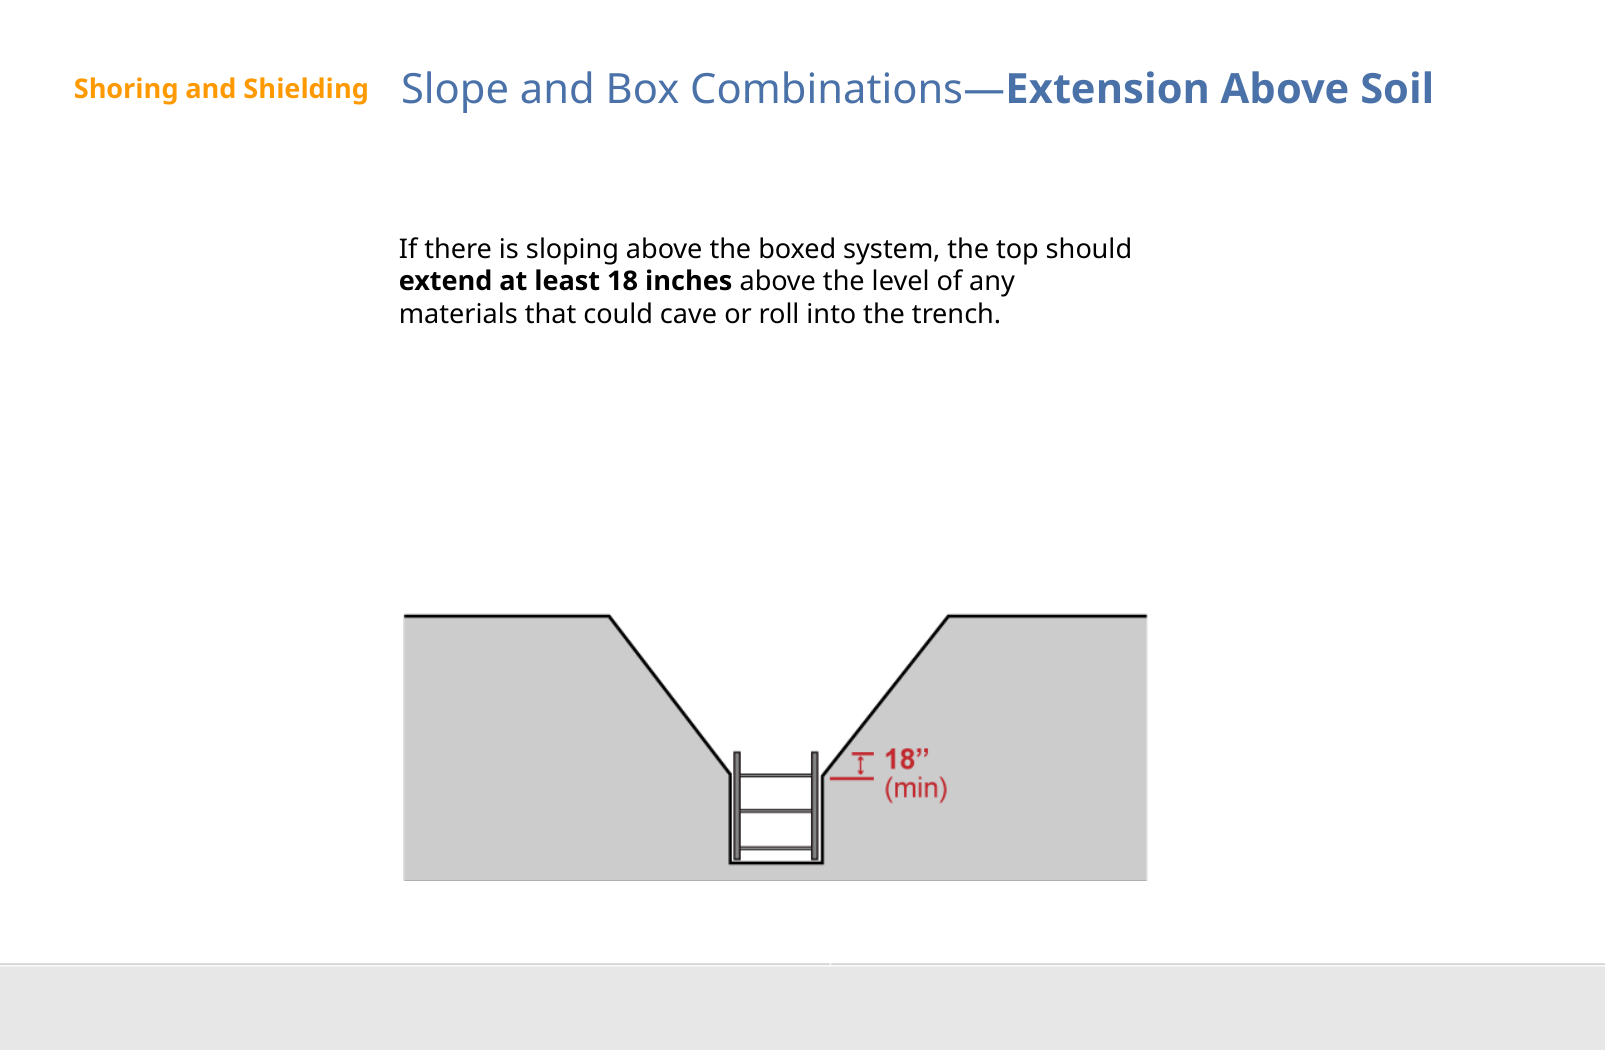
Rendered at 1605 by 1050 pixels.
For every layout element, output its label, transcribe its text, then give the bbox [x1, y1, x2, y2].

title Slope and Box Combinations—Extension Above Soil [387, 55, 1537, 148]
picture [0, 962, 1605, 1050]
list If there is sloping above the boxed system, the top should extend at least 18 inches above the level of any materials that could cave or roll into the trench. [385, 224, 1153, 487]
picture [399, 610, 1153, 882]
text_box Shoring and Shielding [59, 63, 387, 111]
